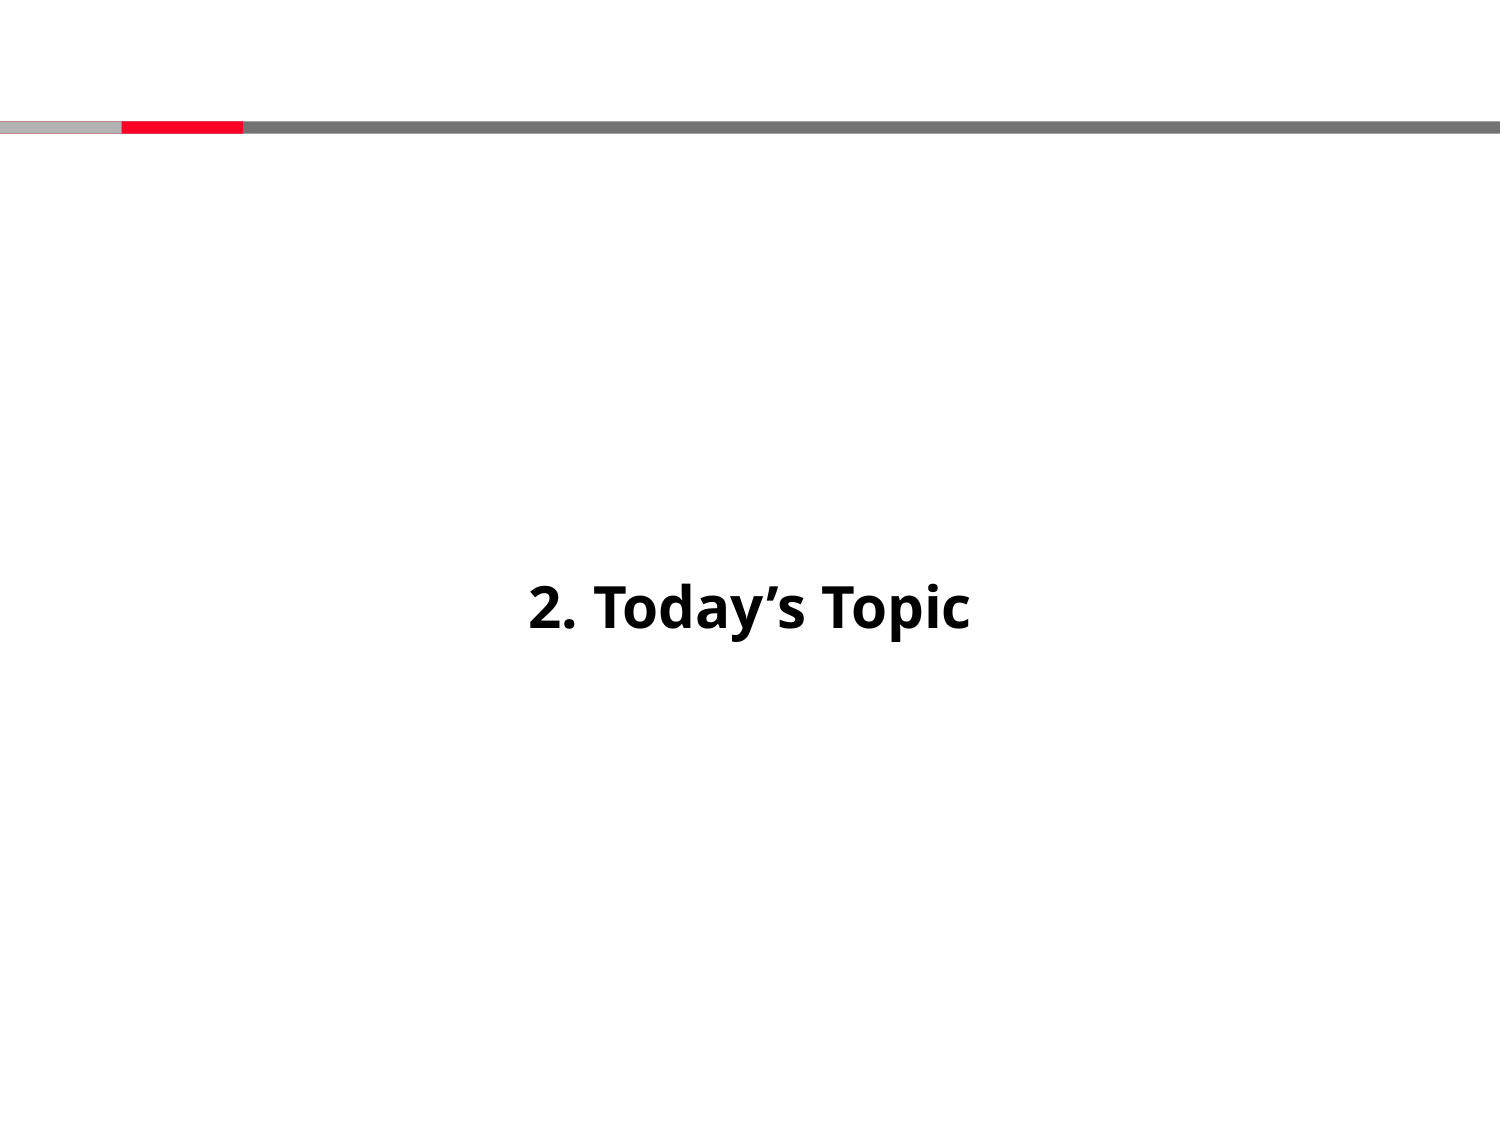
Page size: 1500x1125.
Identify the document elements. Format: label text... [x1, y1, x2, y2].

title 2. Today’s Topic [489, 562, 1011, 649]
